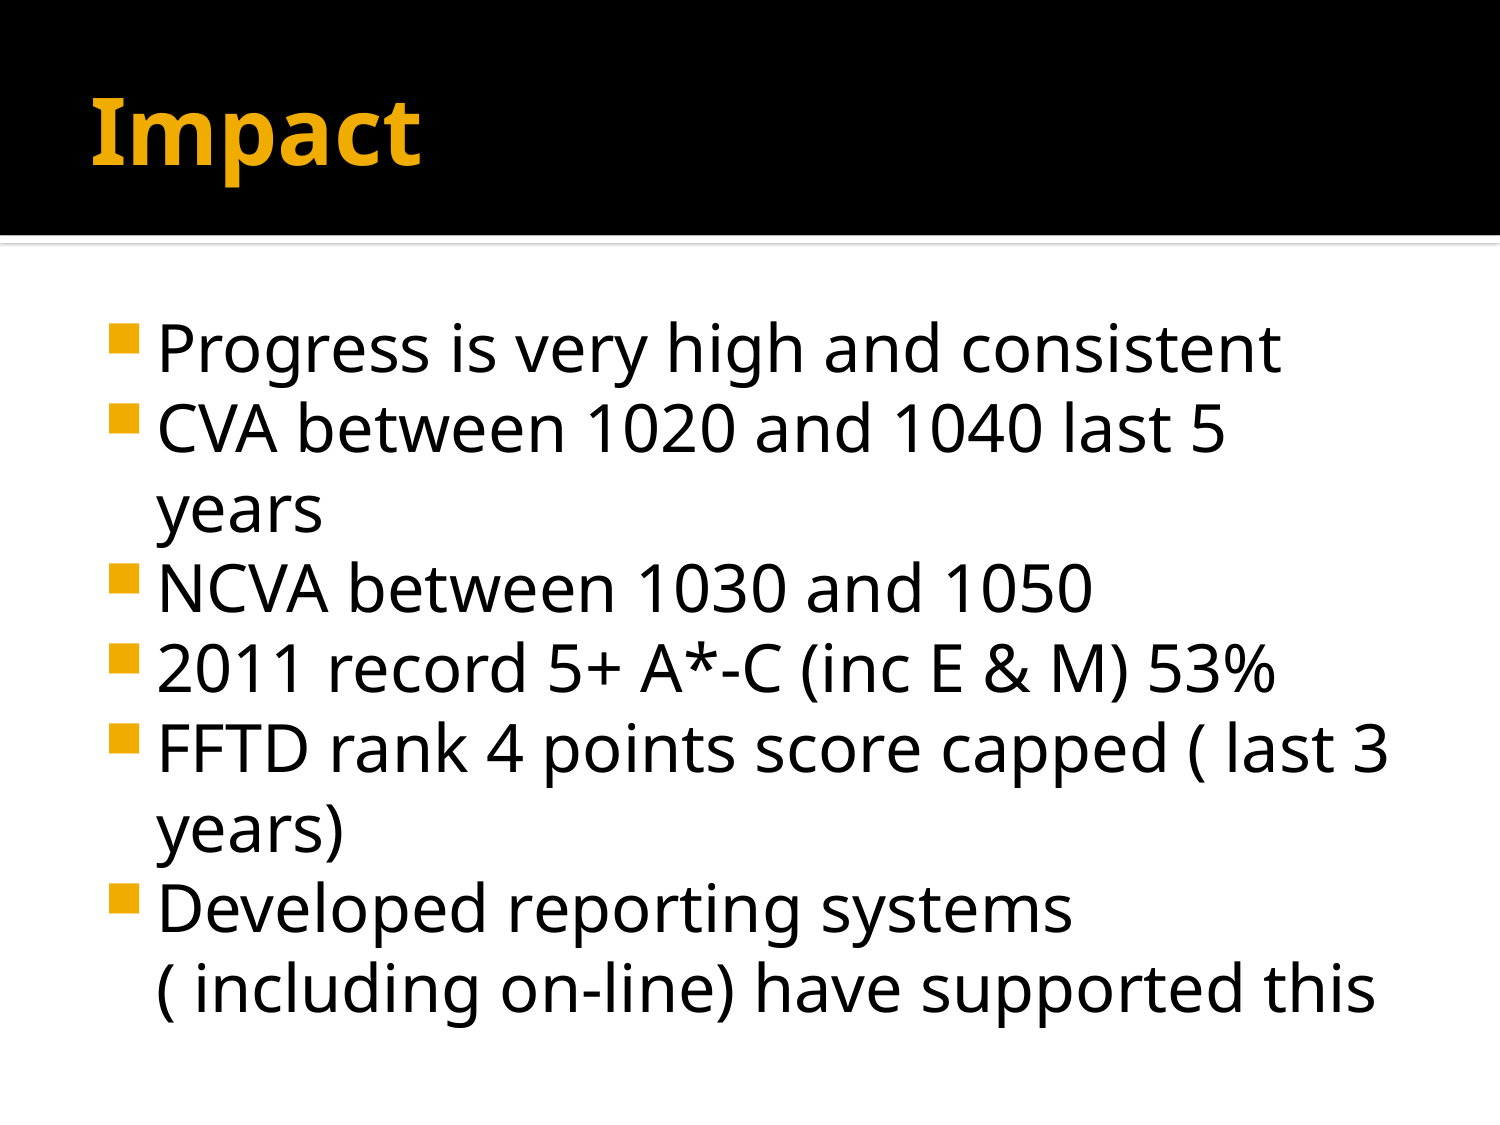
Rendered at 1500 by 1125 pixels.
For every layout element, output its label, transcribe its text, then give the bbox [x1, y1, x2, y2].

list Progress is very high and consistent CVA between 1020 and 1040 last 5 years NCVA between 1030 and 1050 2011 record 5+ A*-C (inc E & M) 53% FFTD rank 4 points score capped ( last 3 years) Developed reporting systems ( including on-line) have supported this [75, 291, 1425, 1050]
title Impact [75, 25, 1425, 231]
